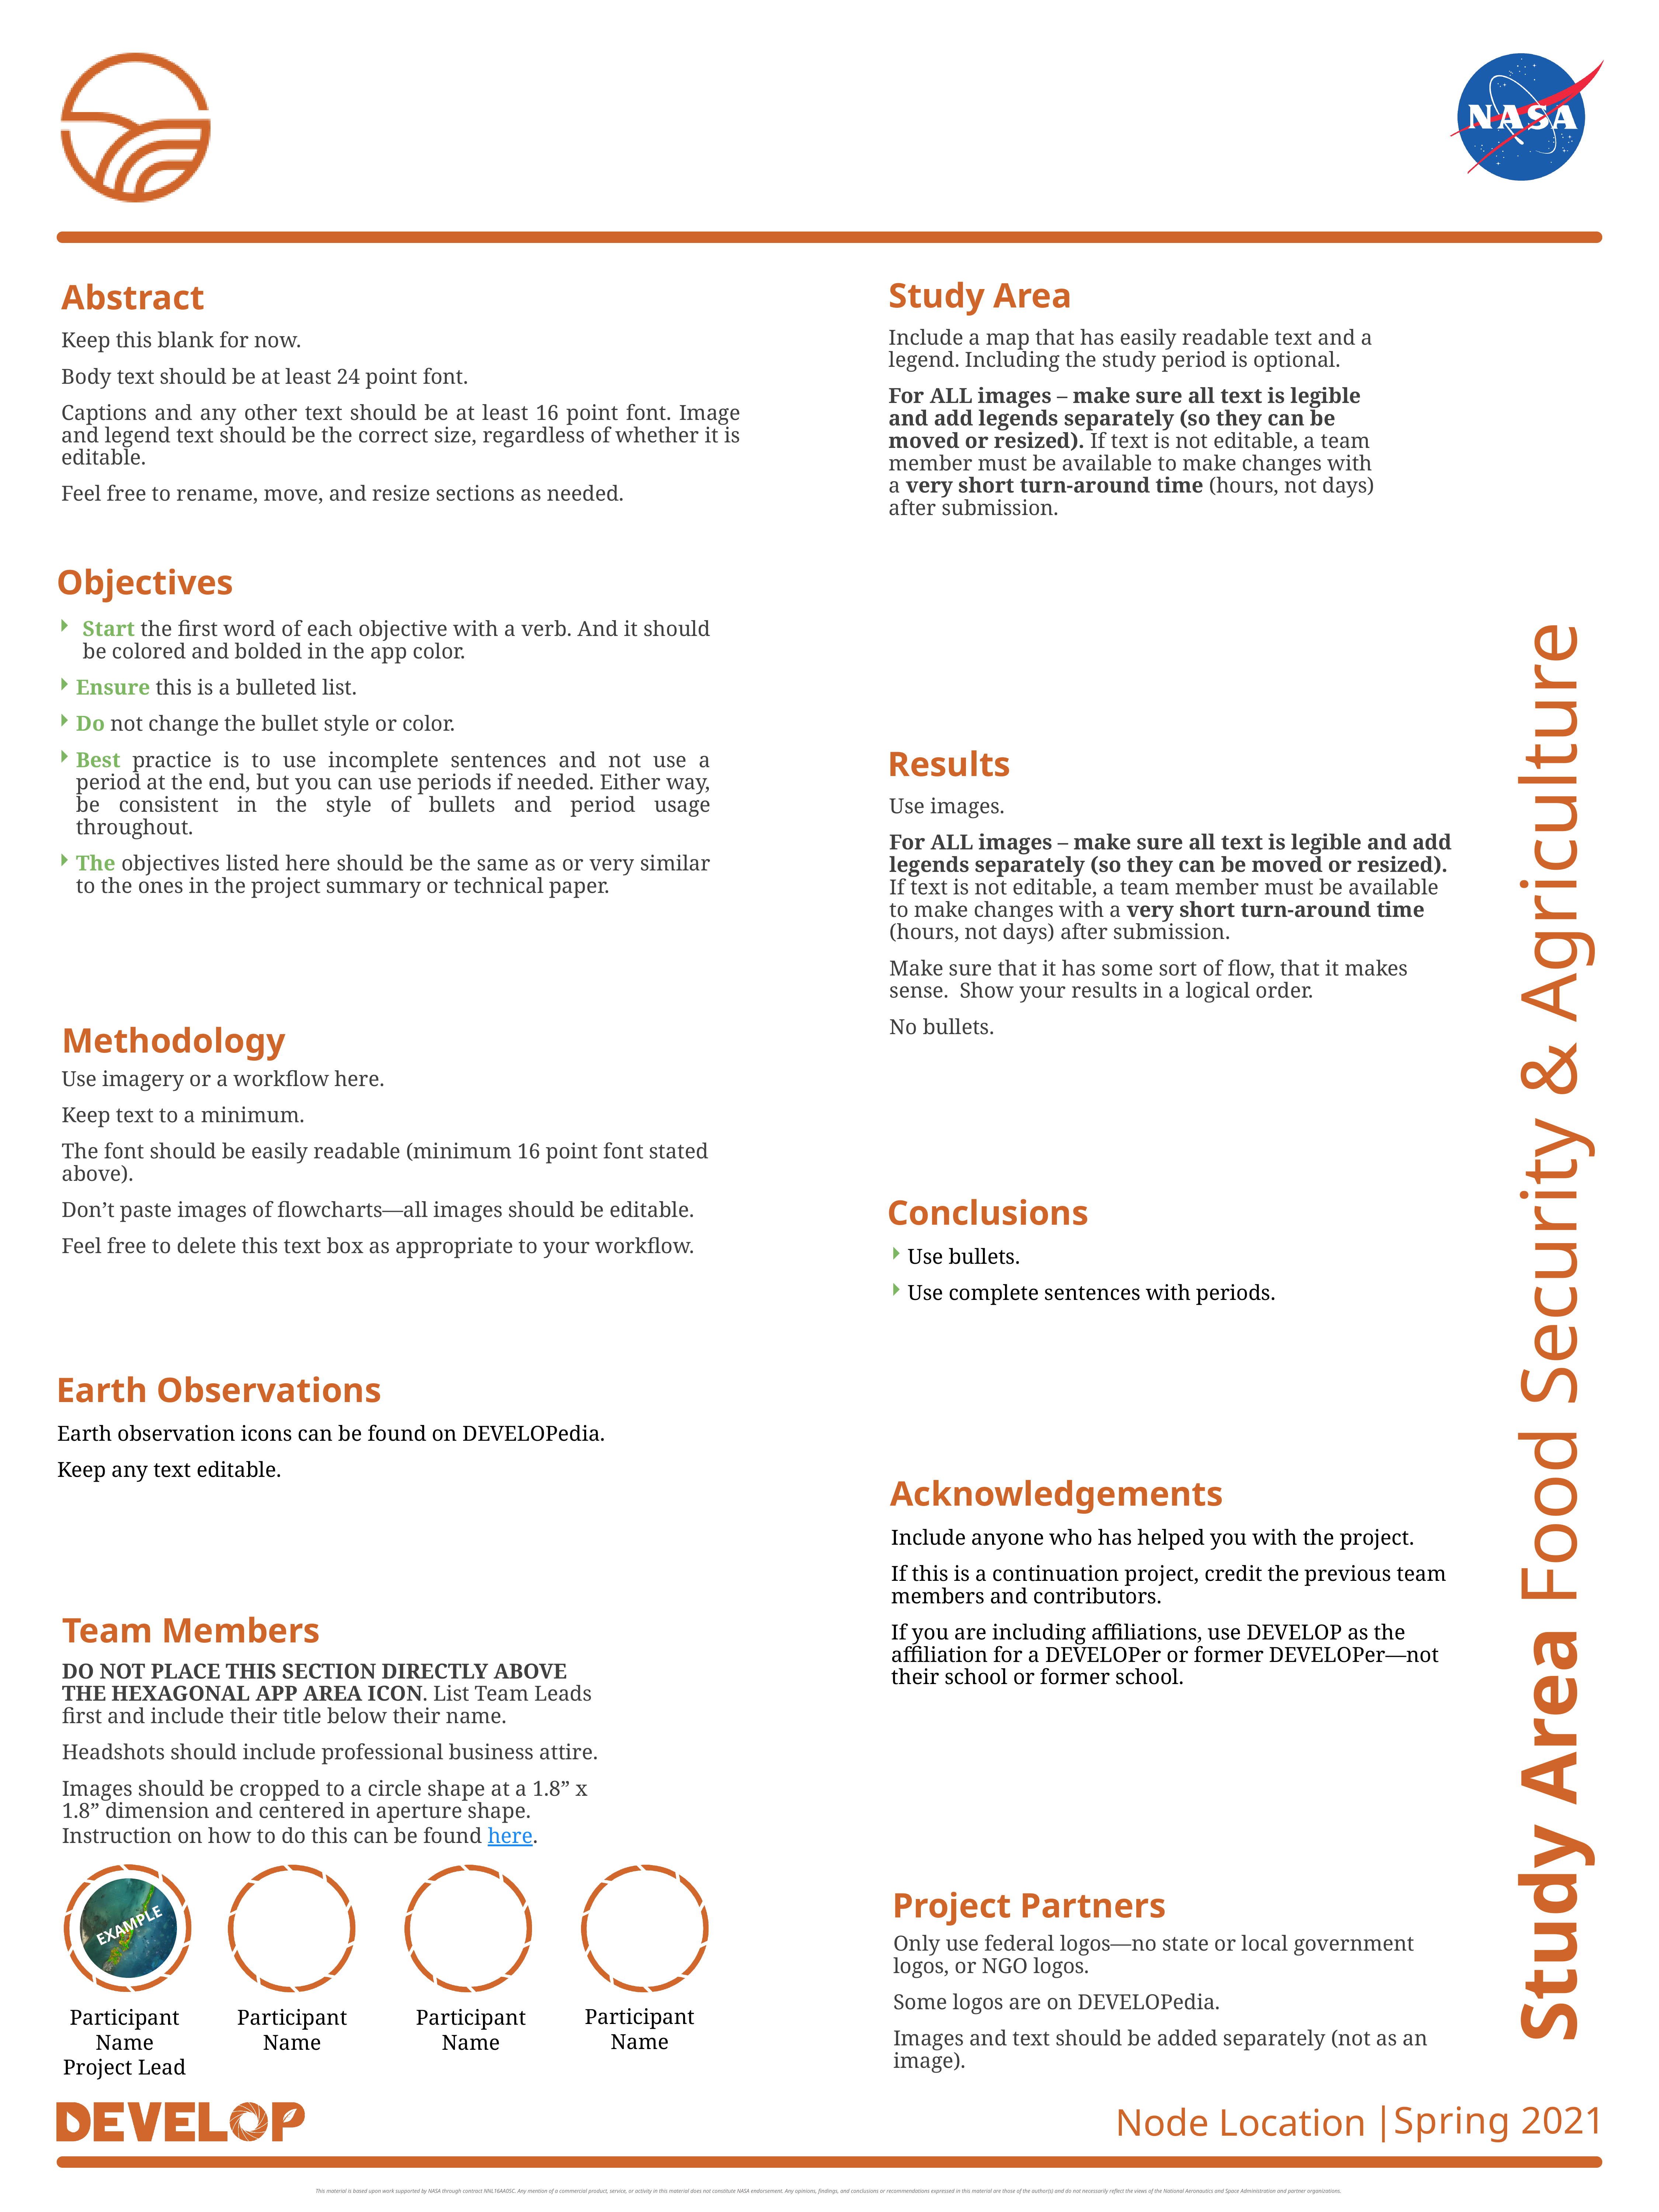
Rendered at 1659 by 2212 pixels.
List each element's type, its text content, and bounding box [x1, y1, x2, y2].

text_box Participant Name [380, 2001, 562, 2077]
text_box Start the first word of each objective with a verb. And it should be colored and bolded in the app color. Ensure this is a bulleted list. Do not change the bullet style or color. Best practice is to use incomplete sentences and not use a period at the end, but you can use periods if needed. Either way, be consistent in the style of bullets and period usage throughout. The objectives listed here should be the same as or very similar to the ones in the project summary or technical paper. [50, 615, 716, 897]
text_box Study Area [883, 271, 1381, 317]
text_box Keep this blank for now. Body text should be at least 24 point font. Captions and any other text should be at least 16 point font. Image and legend text should be the correct size, regardless of whether it is editable. Feel free to rename, move, and resize sections as needed. [56, 327, 746, 531]
text_box Results [882, 740, 1465, 786]
text_box Use imagery or a workflow here. Keep text to a minimum. The font should be easily readable (minimum 16 point font stated above). Don’t paste images of flowcharts—all images should be editable. Feel free to delete this text box as appropriate to your workflow. [56, 1065, 747, 1277]
text_box Methodology [56, 1016, 747, 1062]
text_box Use bullets. Use complete sentences with periods. [881, 1243, 1545, 1381]
picture [228, 1865, 355, 1992]
text_box Team Members [56, 1606, 331, 1652]
text_box DO NOT PLACE THIS SECTION DIRECTLY ABOVE THE HEXAGONAL APP AREA ICON. List Team Leads first and include their title below their name. Headshots should include professional business attire. Images should be cropped to a circle shape at a 1.8” x 1.8” dimension and centered in aperture shape. Instruction on how to do this can be found here. [56, 1658, 612, 1850]
text_box Acknowledgements [885, 1469, 1325, 1516]
text_box Participant Name [205, 2001, 379, 2077]
text_box Include a map that has easily readable text and a legend. Including the study period is optional. For ALL images – make sure all text is legible and add legends separately (so they can be moved or resized). If text is not editable, a team member must be available to make changes with a very short turn-around time (hours, not days) after submission. [883, 324, 1381, 496]
picture [61, 53, 211, 202]
text_box Use images. For ALL images – make sure all text is legible and add legends separately (so they can be moved or resized). If text is not editable, a team member must be available to make changes with a very short turn-around time (hours, not days) after submission. Make sure that it has some sort of flow, that it makes sense. Show your results in a logical order. No bullets. [884, 793, 1467, 1030]
text_box Abstract [56, 273, 753, 319]
text_box Objectives [51, 558, 570, 604]
picture [1448, 52, 1605, 182]
picture [404, 1865, 532, 1992]
text_box Earth observation icons can be found on DEVELOPedia. Keep any text editable. [52, 1420, 840, 1519]
picture [46, 2100, 315, 2144]
text_box Study Area Food Security & Agriculture [1507, 281, 1596, 2049]
picture [64, 1864, 191, 1992]
text_box Project Partners [887, 1881, 1328, 1927]
text_box Node Location [646, 2101, 1382, 2150]
text_box Participant Name Project Lead [38, 2001, 205, 2077]
picture [581, 1865, 709, 1992]
text_box Only use federal logos—no state or local government logos, or NGO logos. Some logos are on DEVELOPedia. Images and text should be added separately (not as an image). [888, 1930, 1473, 2087]
text_box Earth Observations [51, 1366, 646, 1412]
text_box Conclusions [881, 1188, 1380, 1235]
text_box Participant Name [549, 2000, 731, 2076]
text_box Include anyone who has helped you with the project. If this is a continuation project, credit the previous team members and contributors. If you are including affiliations, use DEVELOP as the affiliation for a DEVELOPer or former DEVELOPer—not their school or former school. [886, 1524, 1473, 1717]
